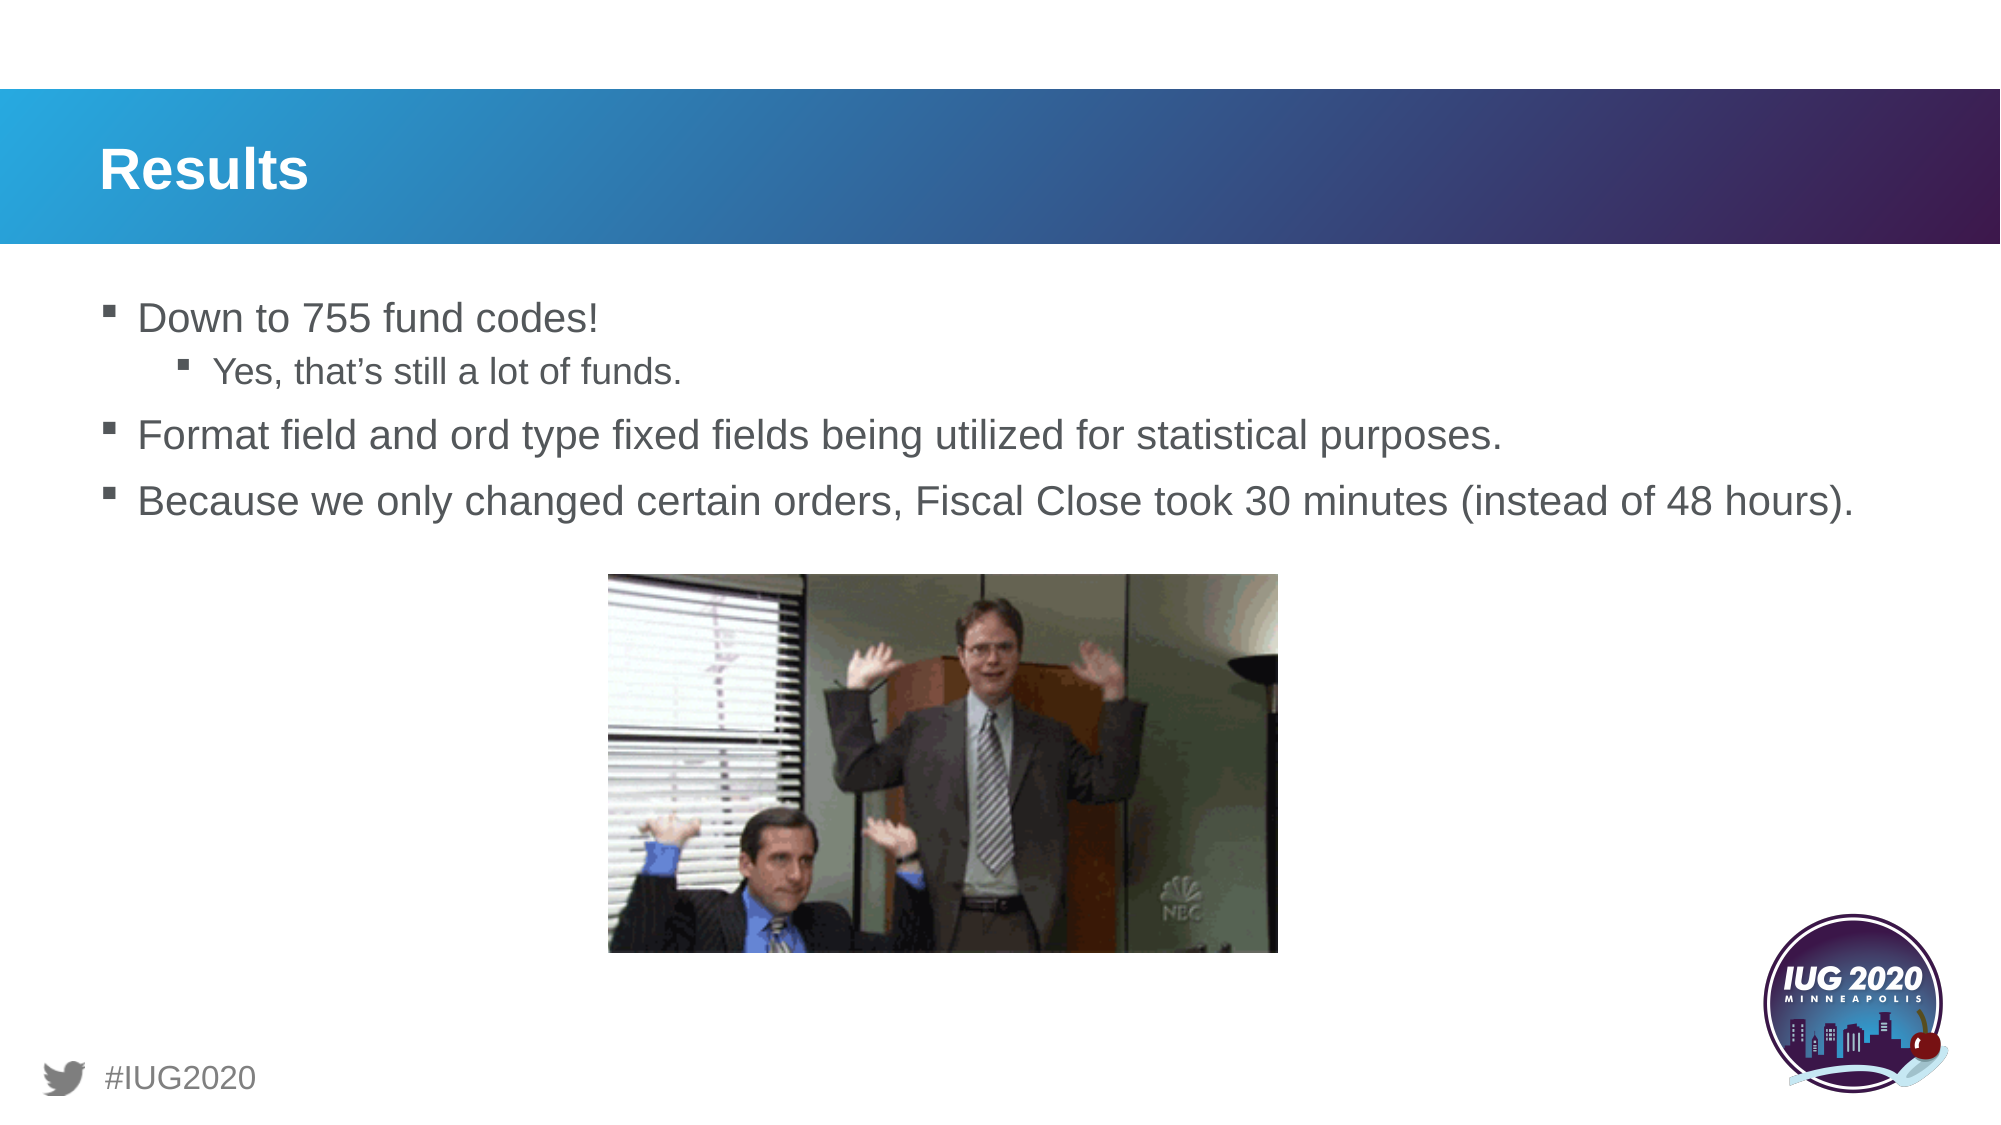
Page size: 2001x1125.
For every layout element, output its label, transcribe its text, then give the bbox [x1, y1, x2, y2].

picture [608, 574, 1278, 953]
title Results [84, 110, 1903, 232]
picture [1754, 904, 1953, 1103]
list Down to 755 fund codes! Yes, that’s still a lot of funds. Format field and ord type fixed fields being utilized for statistical purposes. Because we only changed certain orders, Fiscal Close took 30 minutes (instead of 48 hours). [84, 289, 1903, 1014]
